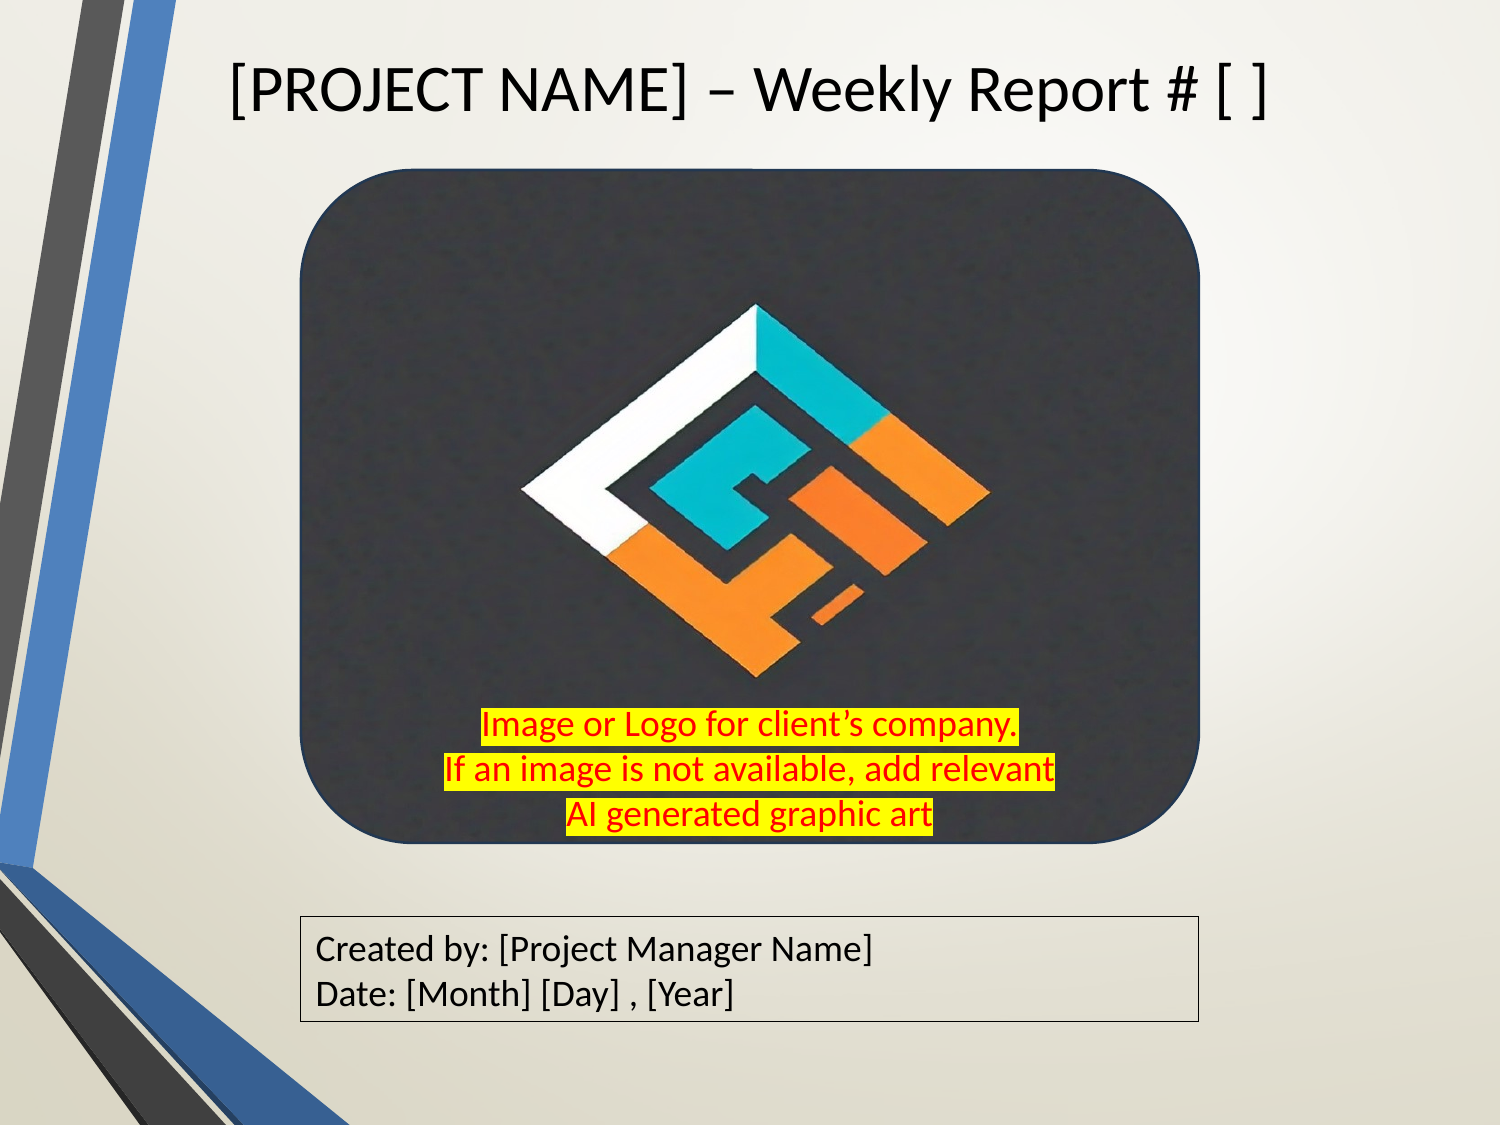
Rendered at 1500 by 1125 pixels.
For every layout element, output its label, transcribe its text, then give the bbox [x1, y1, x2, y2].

text_box Created by: [Project Manager Name] Date: [Month] [Day] , [Year] [300, 916, 1199, 1022]
text_box [299, 168, 1201, 845]
text_box Image or Logo for client’s company. If an image is not available, add relevant AI generated graphic art [415, 691, 1085, 842]
text_box [PROJECT NAME] – Weekly Report # [ ] [166, 37, 1333, 132]
